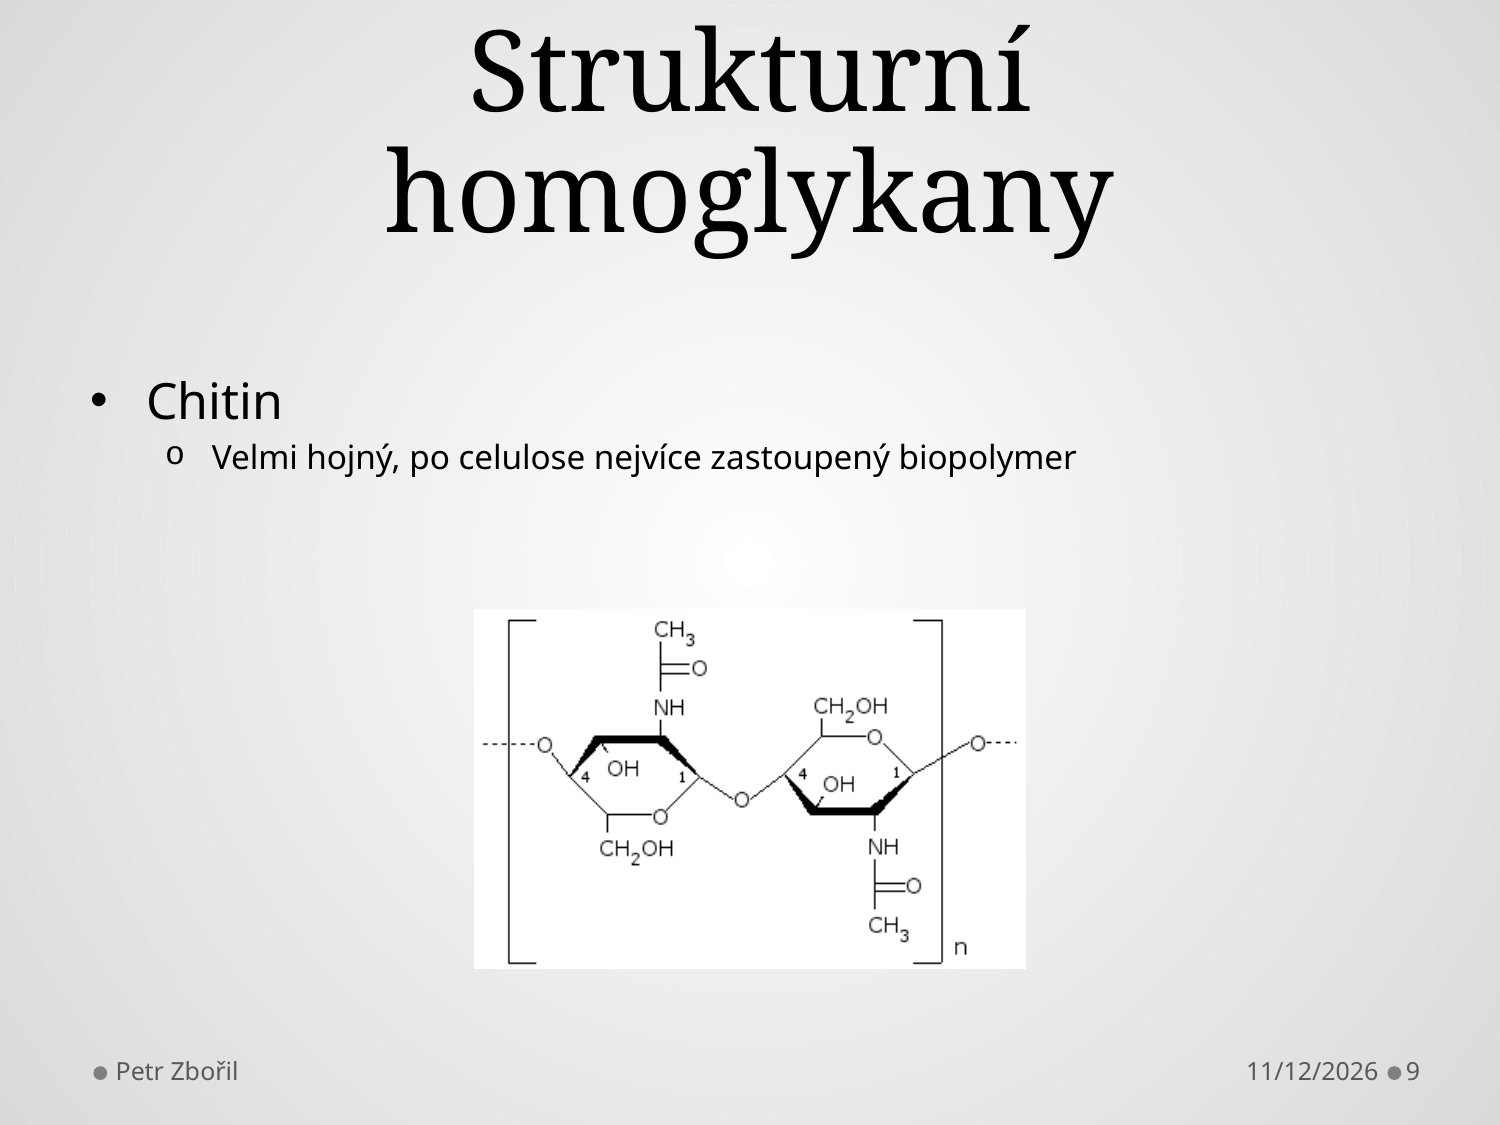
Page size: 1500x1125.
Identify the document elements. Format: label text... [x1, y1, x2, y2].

list Chitin Velmi hojný, po celulose nejvíce zastoupený biopolymer [75, 361, 1425, 1005]
picture [473, 609, 1026, 970]
slide_number 9 [1401, 1042, 1494, 1103]
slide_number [1043, 1042, 1386, 1103]
title Strukturní homoglykany [75, 0, 1425, 263]
footer Petr Zbořil [108, 1042, 576, 1103]
